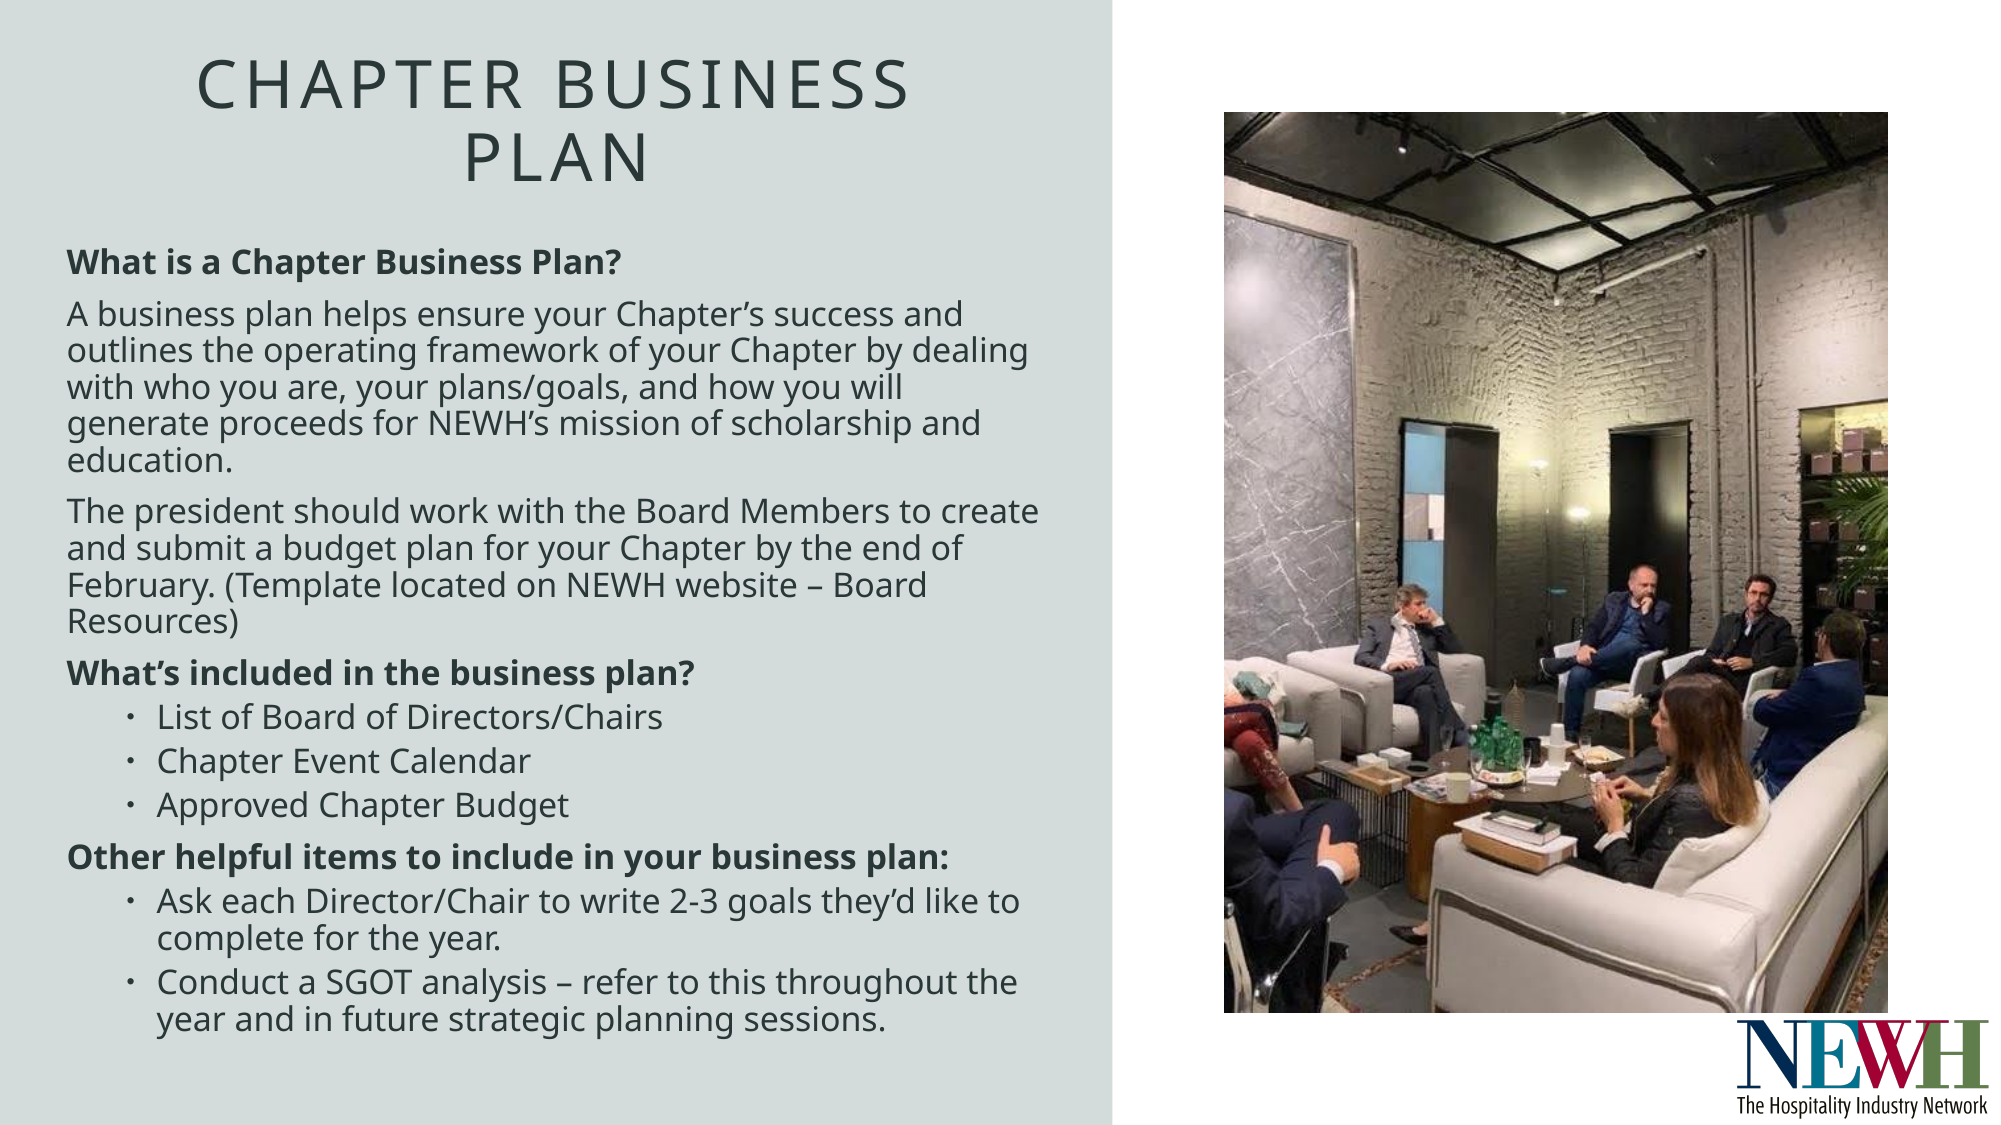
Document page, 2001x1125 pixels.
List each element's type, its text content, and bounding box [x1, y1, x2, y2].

title Chapter Business plan [112, 34, 1000, 203]
picture [1224, 112, 2000, 1125]
text_box [1113, 0, 2000, 1125]
text_box [0, 0, 1113, 1125]
list What is a Chapter Business Plan? A business plan helps ensure your Chapter’s success and outlines the operating framework of your Chapter by dealing with who you are, your plans/goals, and how you will generate proceeds for NEWH’s mission of scholarship and education. The president should work with the Board Members to create and submit a budget plan for your Chapter by the end of February. (Template located on NEWH website – Board Resources) What’s included in the business plan? List of Board of Directors/Chairs Chapter Event Calendar Approved Chapter Budget Other helpful items to include in your business plan: Ask each Director/Chair to write 2-3 goals they’d like to complete for the year. Conduct a SGOT analysis – refer to this throughout the year and in future strategic planning sessions. [51, 237, 1061, 1058]
